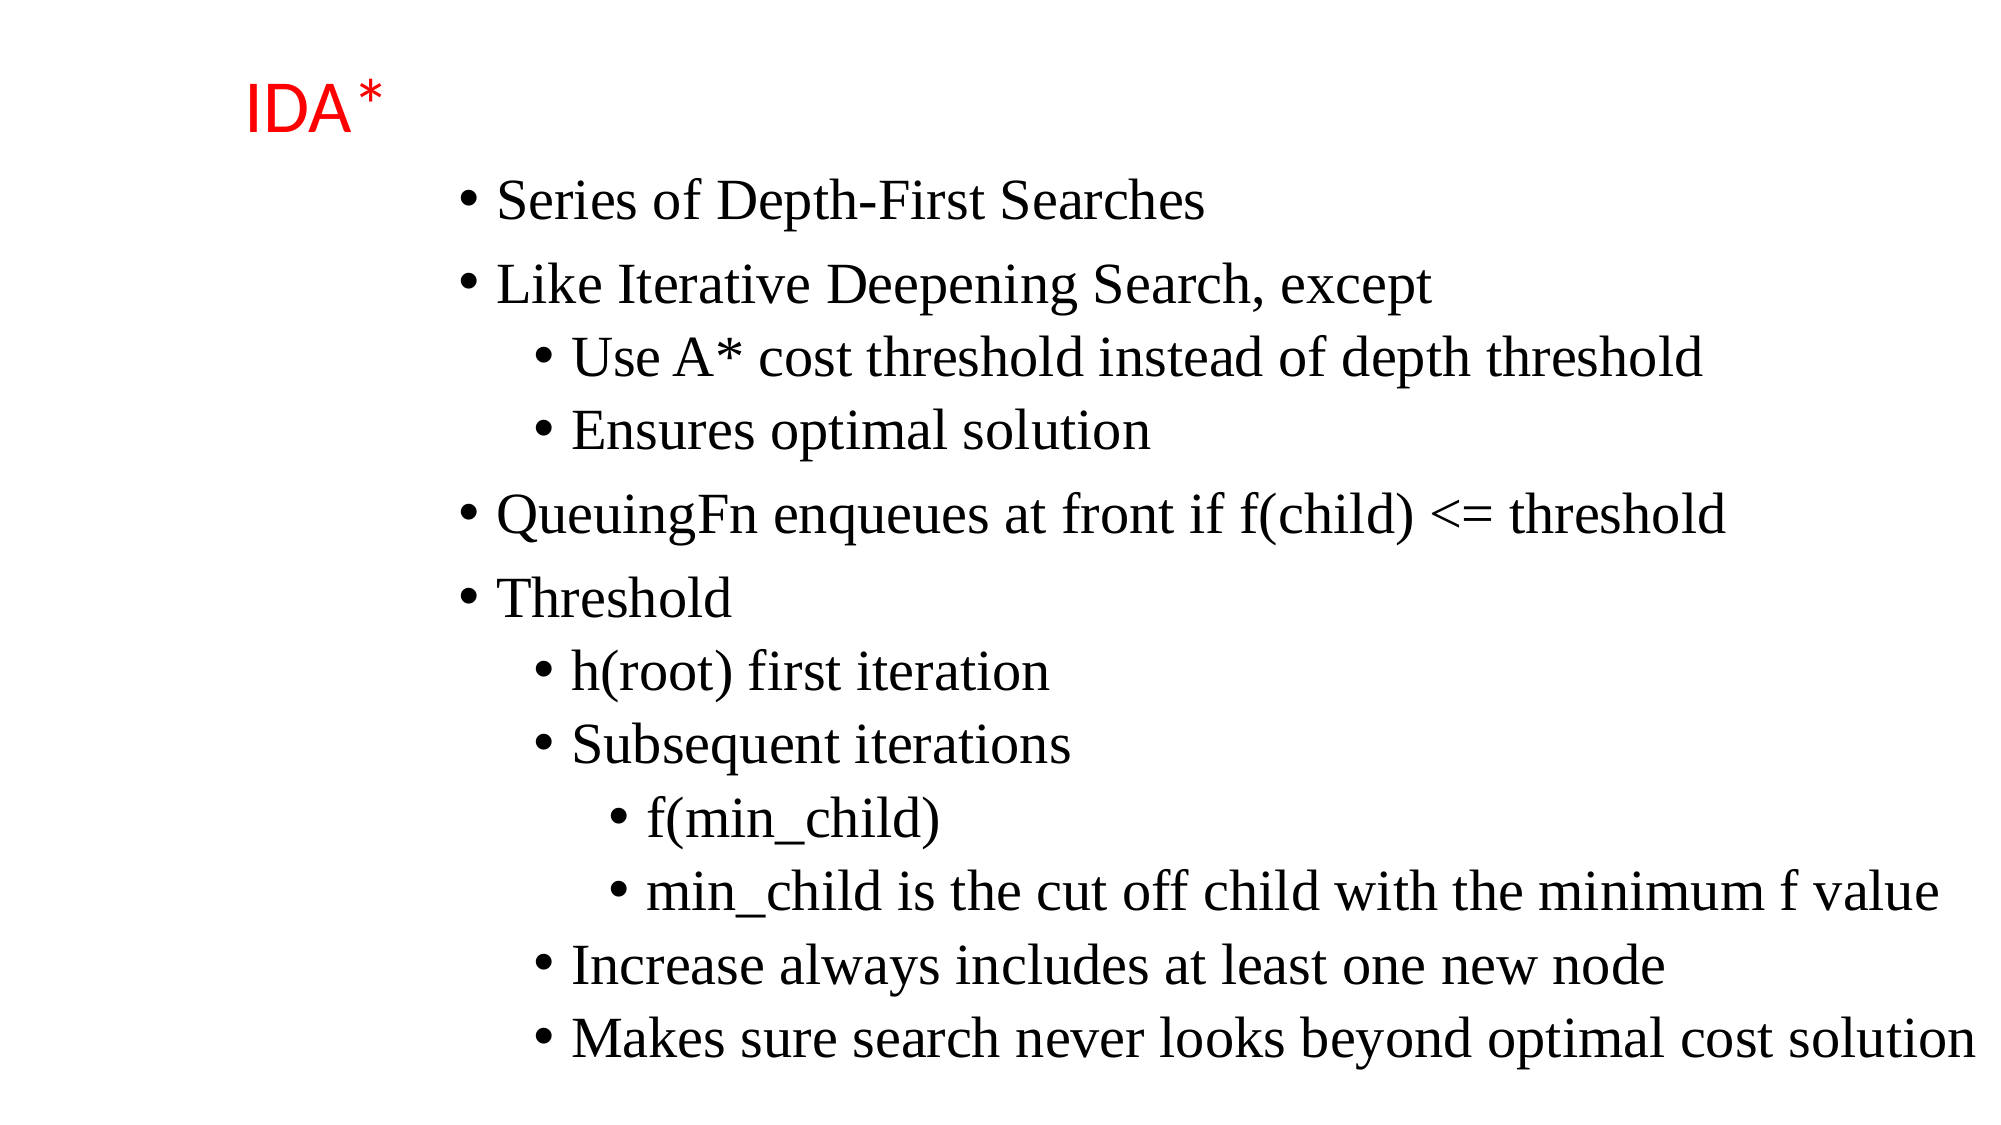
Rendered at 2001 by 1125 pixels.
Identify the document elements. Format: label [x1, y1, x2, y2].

title [229, 54, 501, 162]
list [443, 161, 2000, 1041]
